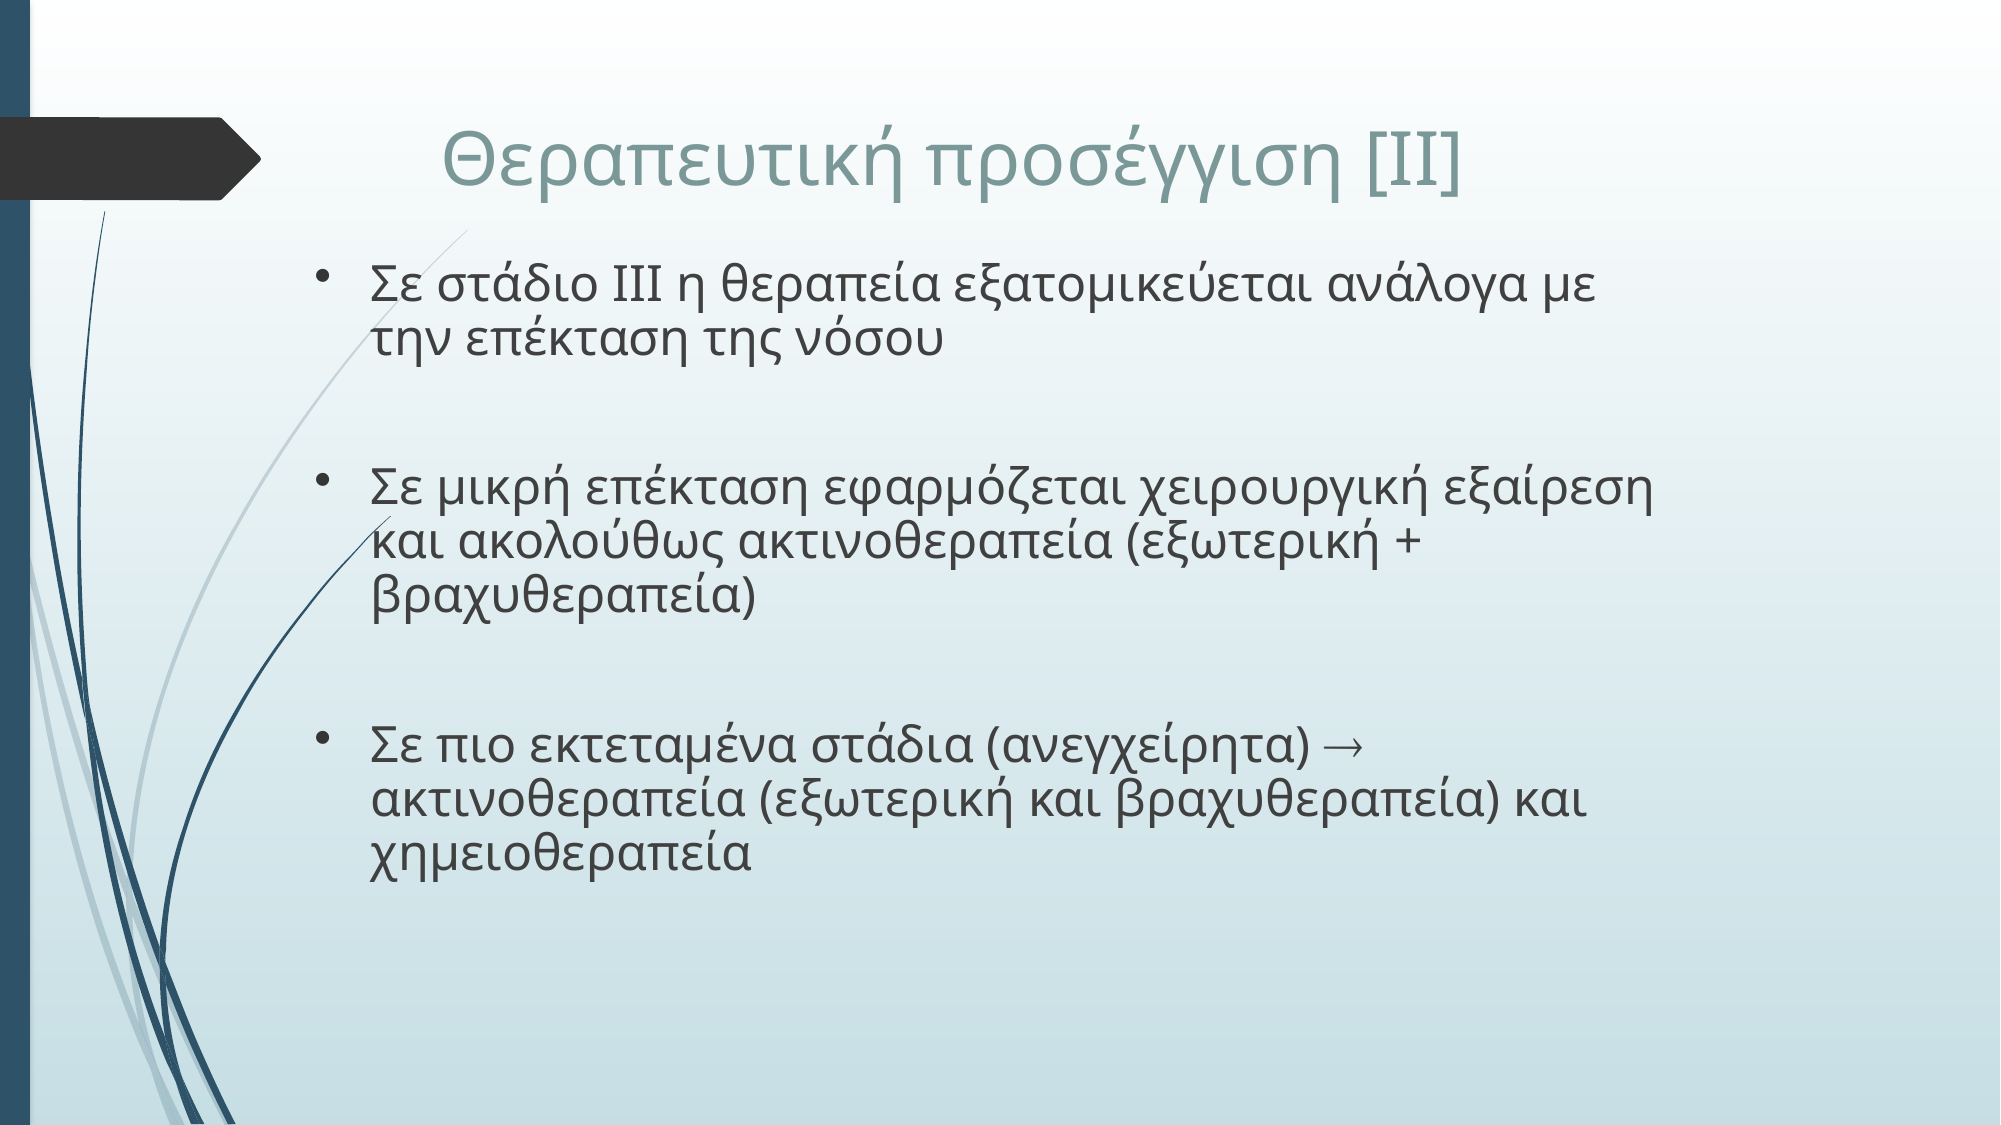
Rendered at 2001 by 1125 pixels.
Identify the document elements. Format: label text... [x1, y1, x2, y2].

title Θεραπευτική προσέγγιση [ΙΙ] [425, 102, 1888, 313]
list Σε στάδιο ΙΙΙ η θεραπεία εξατομικεύεται ανάλογα με την επέκταση της νόσου Σε μικρή επέκταση εφαρμόζεται χειρουργική εξαίρεση και ακολούθως ακτινοθεραπεία (εξωτερική + βραχυθεραπεία) Σε πιο εκτεταμένα στάδια (ανεγχείρητα)  ακτινοθεραπεία (εξωτερική και βραχυθεραπεία) και χημειοθεραπεία [299, 250, 1695, 1001]
